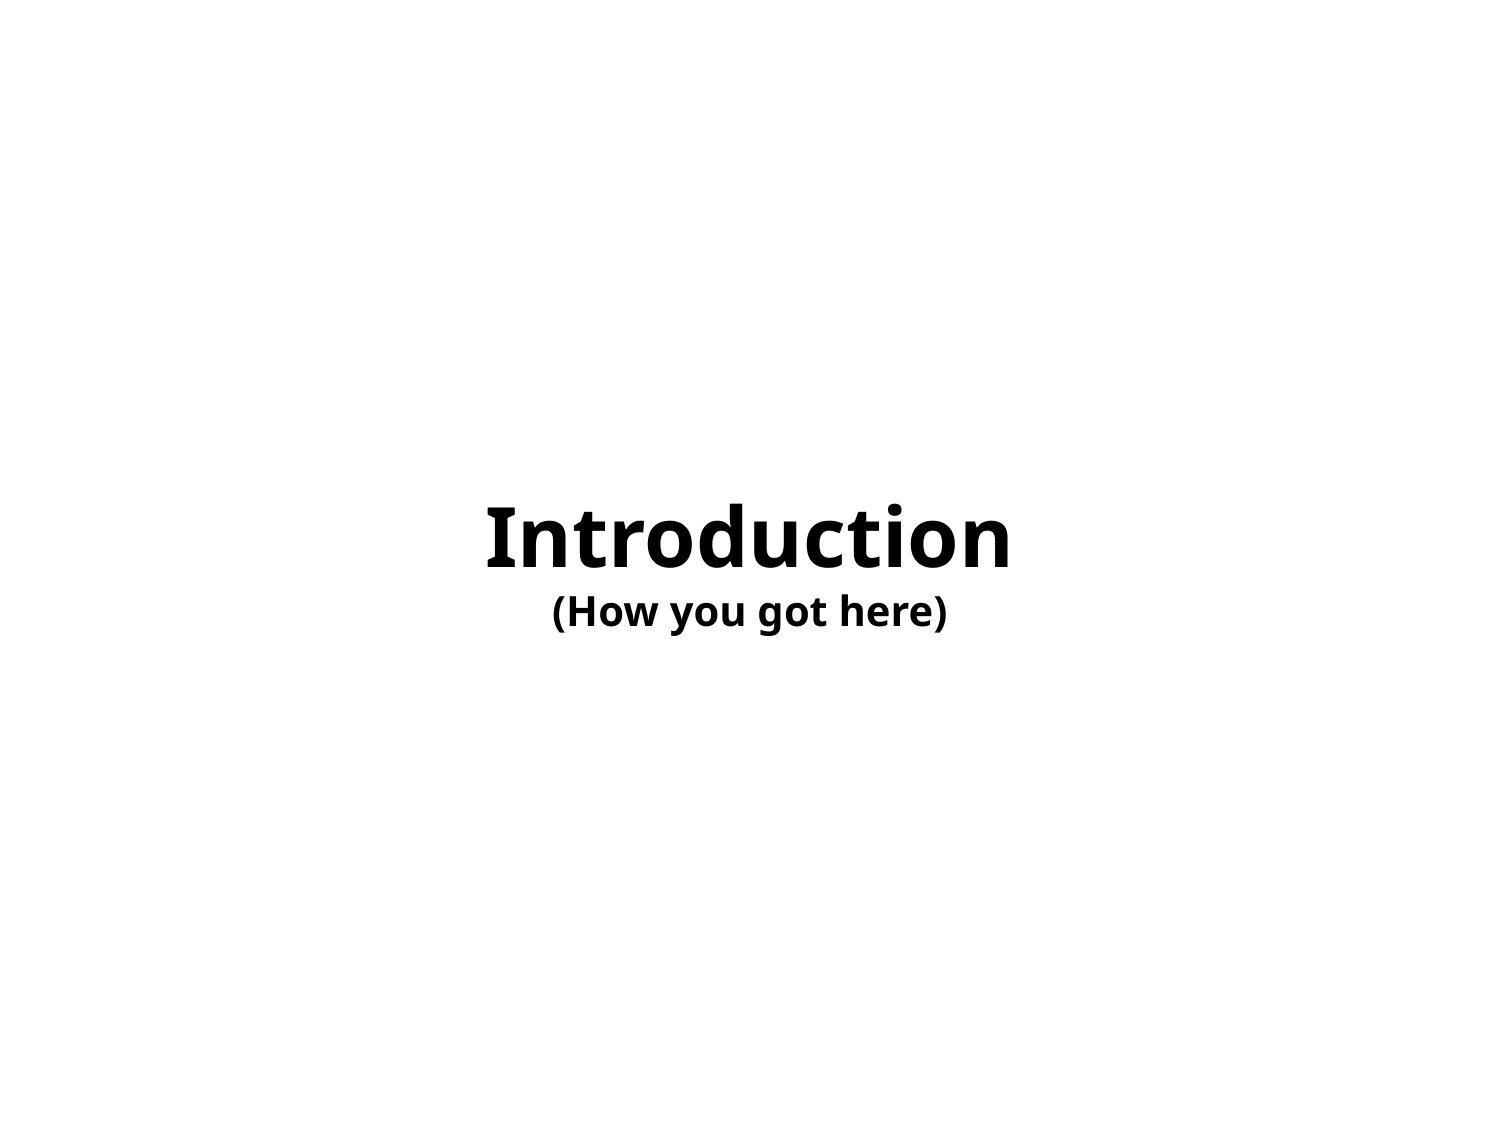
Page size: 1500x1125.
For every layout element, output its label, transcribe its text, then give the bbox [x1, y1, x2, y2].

title Introduction (How you got here) [0, 474, 1500, 644]
